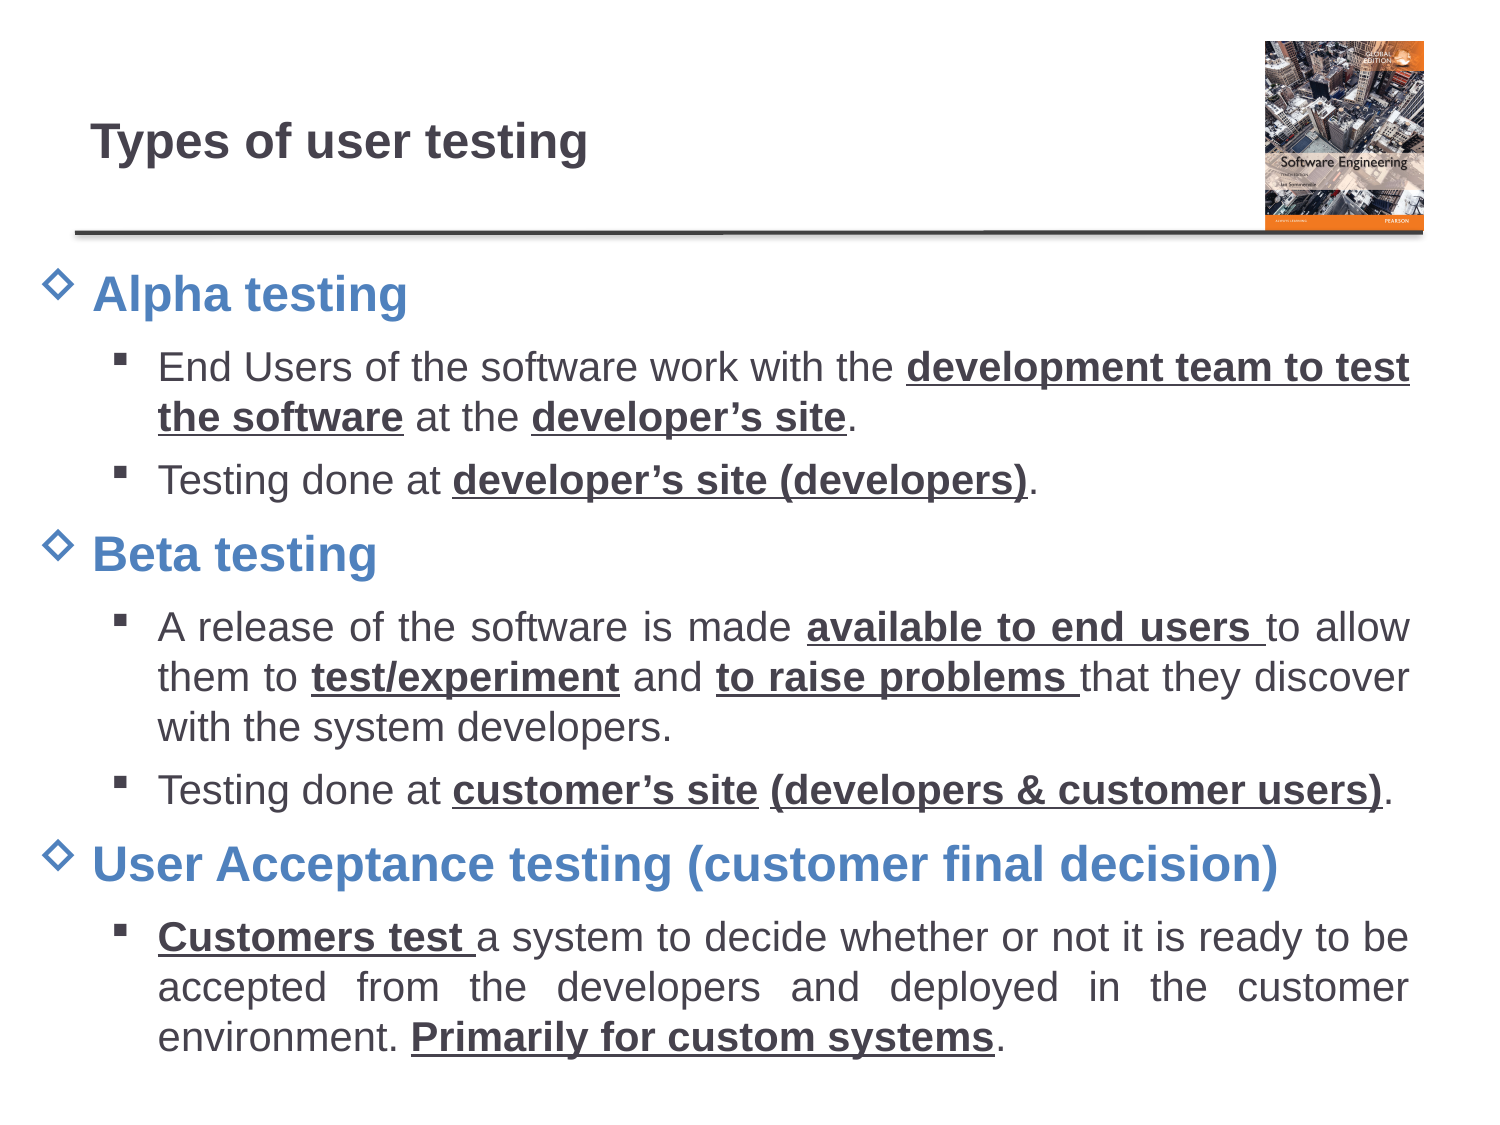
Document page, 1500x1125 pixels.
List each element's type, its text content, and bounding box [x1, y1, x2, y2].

picture [1265, 41, 1424, 231]
list Alpha testing End Users of the software work with the development team to test the software at the developer’s site. Testing done at developer’s site (developers). Beta testing A release of the software is made available to end users to allow them to test/experiment and to raise problems that they discover with the system developers. Testing done at customer’s site (developers & customer users). User Acceptance testing (customer final decision) Customers test a system to decide whether or not it is ready to be accepted from the developers and deployed in the customer environment. Primarily for custom systems. [21, 253, 1425, 1080]
title Types of user testing [74, 44, 1272, 233]
